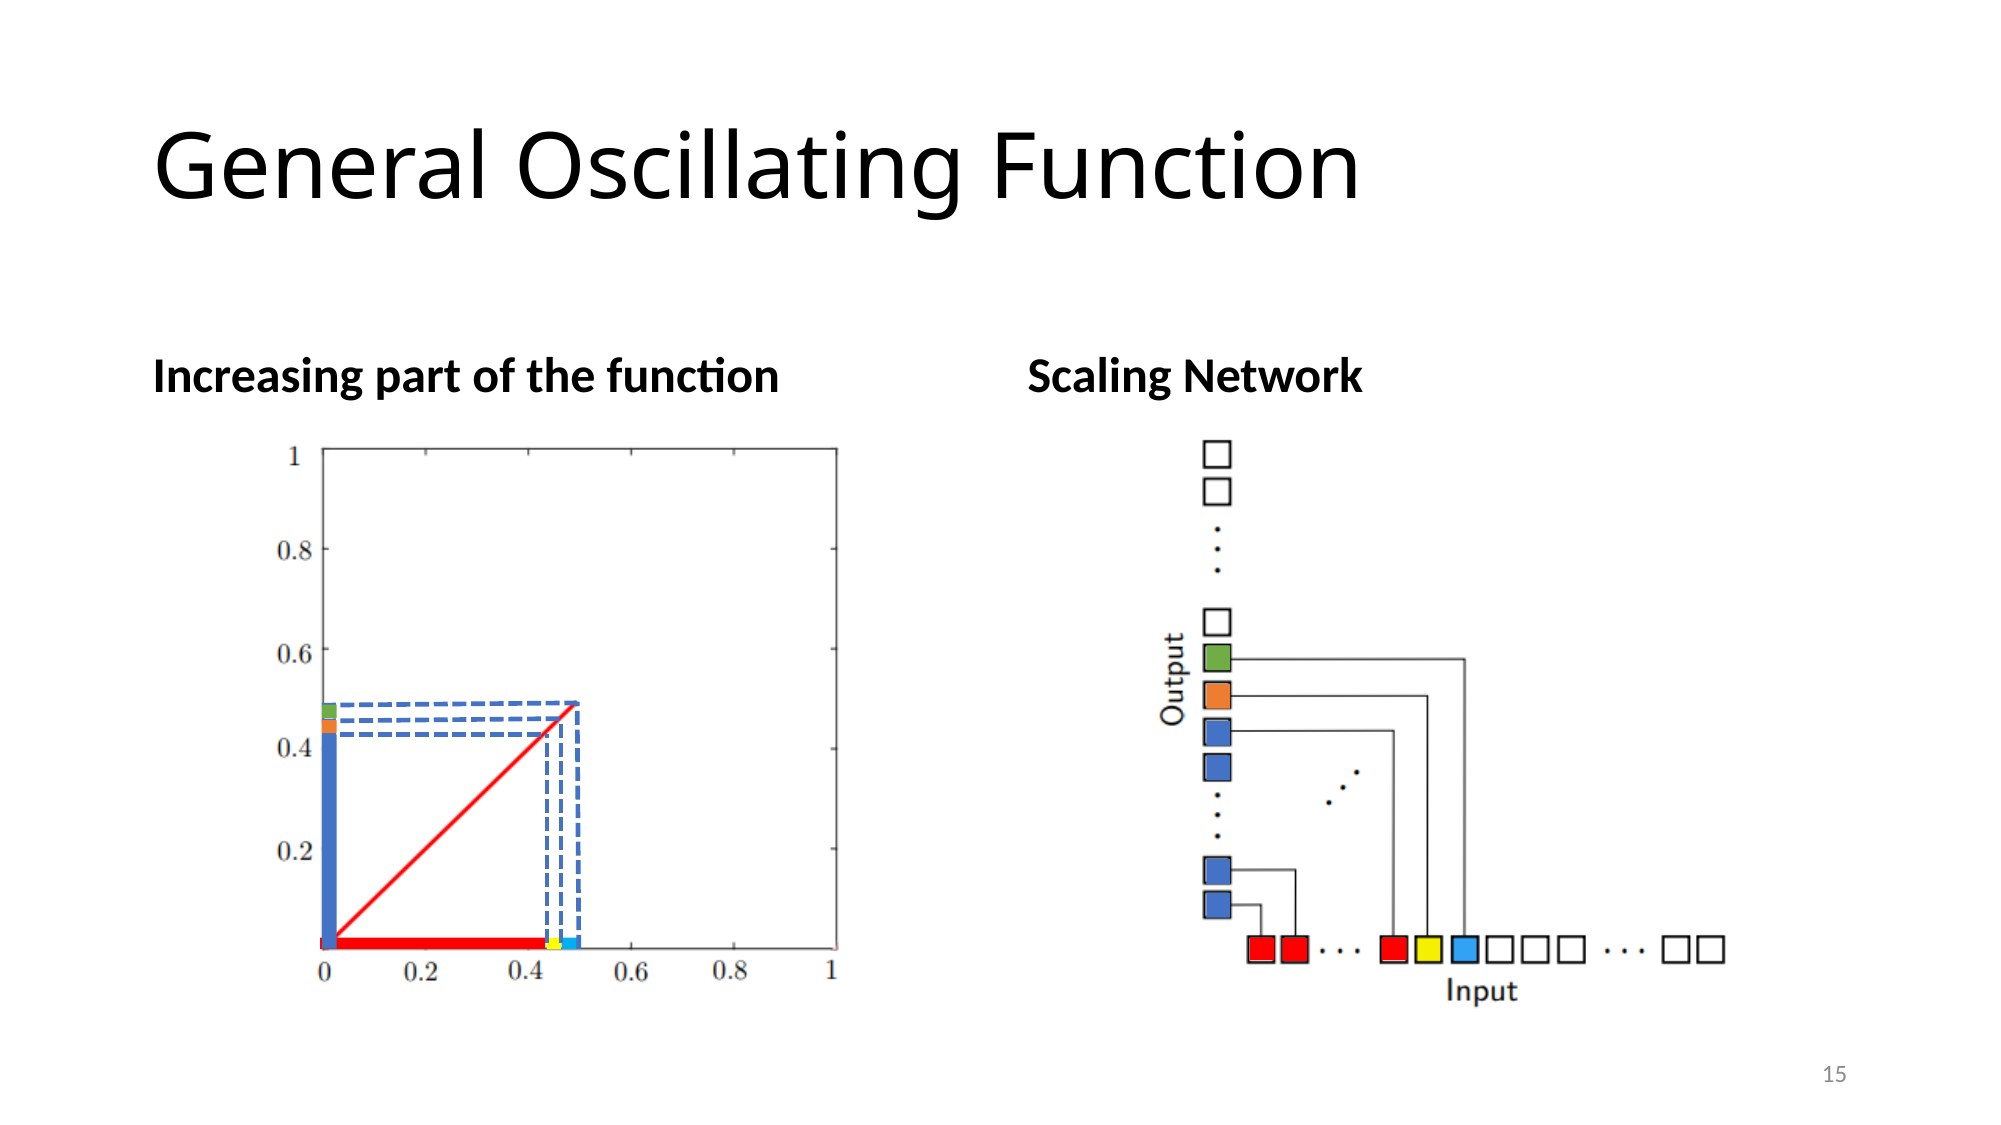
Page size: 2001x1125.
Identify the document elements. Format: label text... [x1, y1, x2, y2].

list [268, 428, 853, 998]
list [1142, 410, 1733, 1016]
list Scaling Network [1012, 275, 1863, 411]
slide_number 14 [1412, 1042, 1863, 1103]
list Increasing part of the function [137, 275, 984, 411]
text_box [321, 702, 578, 706]
title General Oscillating Function [137, 59, 1863, 278]
